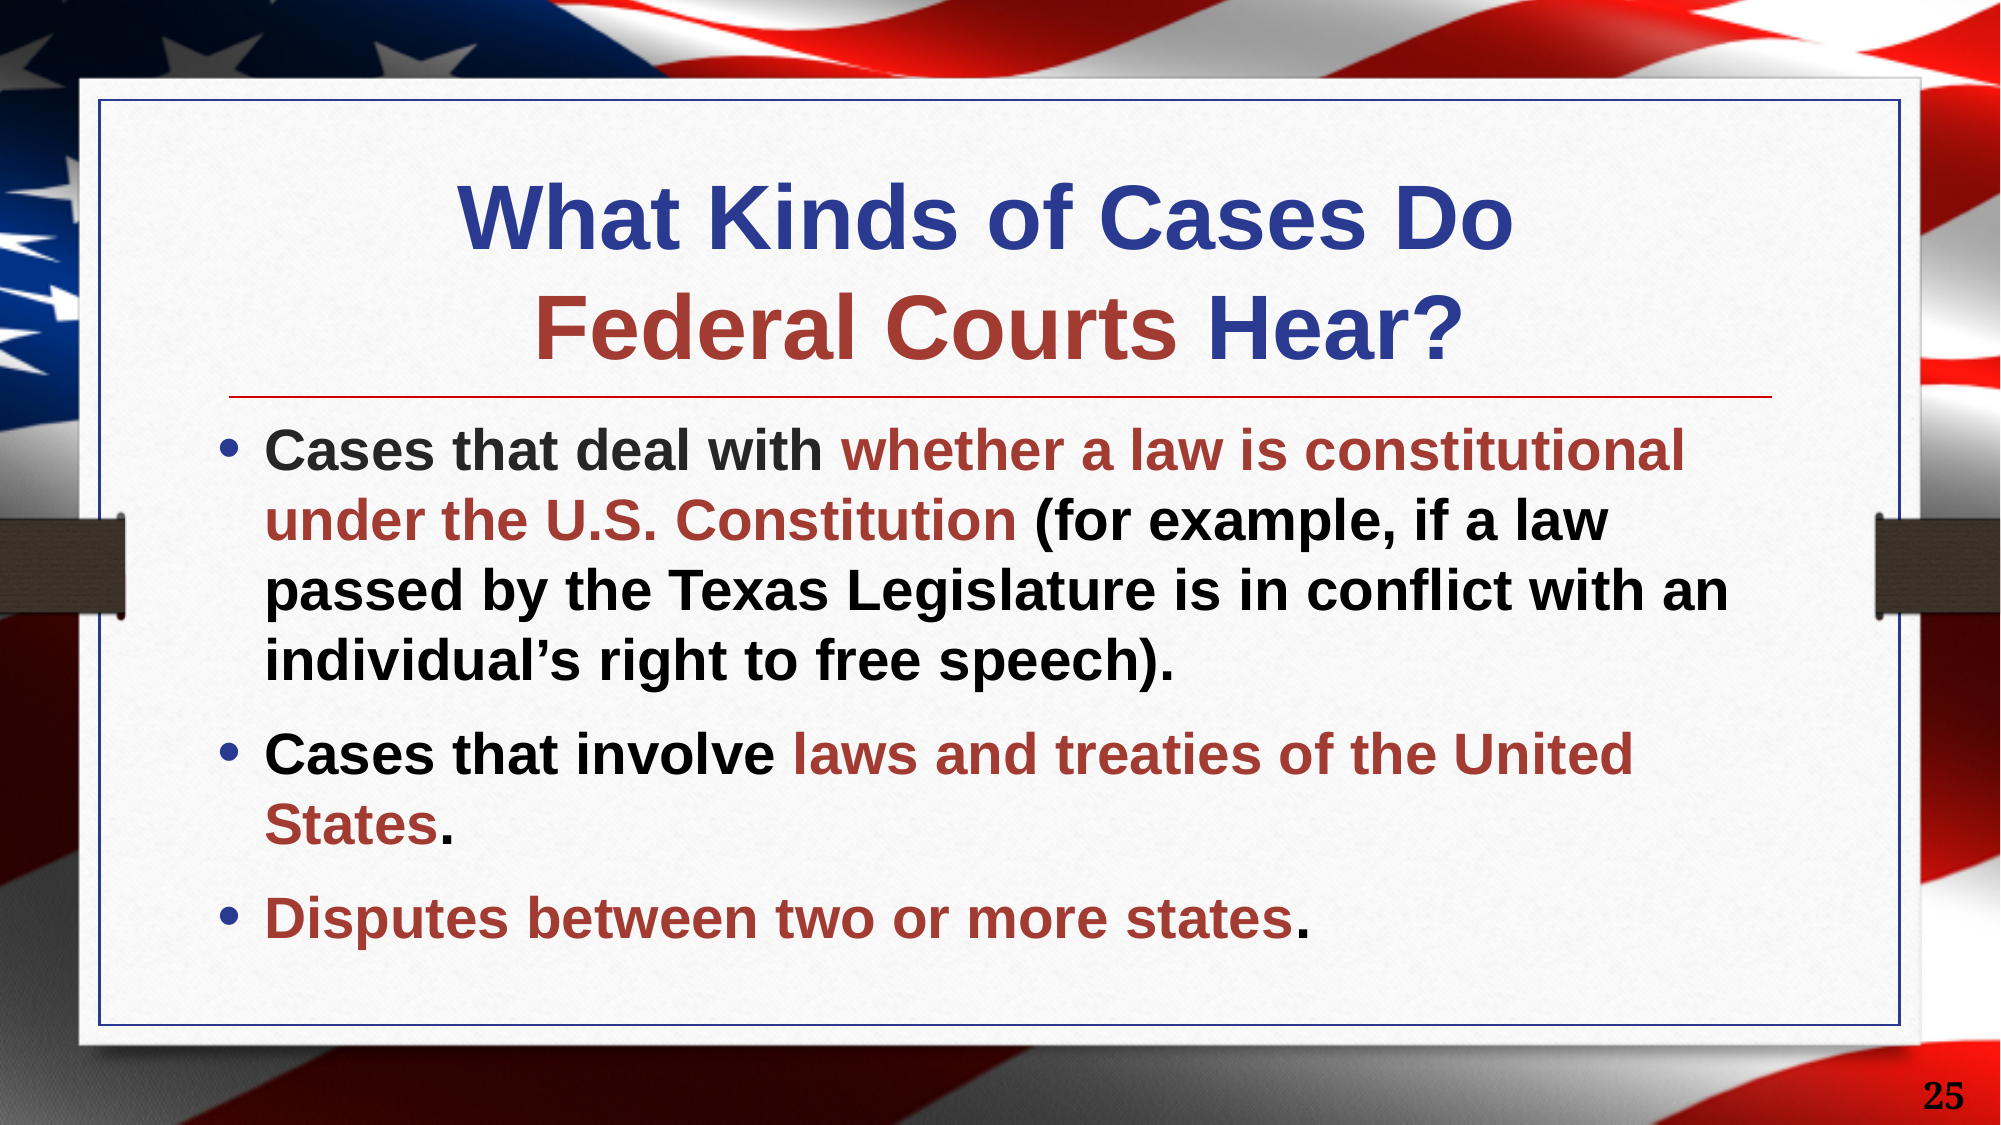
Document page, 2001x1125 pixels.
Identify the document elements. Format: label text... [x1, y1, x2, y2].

text_box 25 [1908, 1064, 1985, 1125]
list Cases that deal with whether a law is constitutional under the U.S. Constitution (for example, if a law passed by the Texas Legislature is in conflict with an individual’s right to free speech). Cases that involve laws and treaties of the United States. Disputes between two or more states. [202, 404, 1818, 1021]
title What Kinds of Cases Do Federal Courts Hear? [212, 161, 1788, 375]
picture [0, 0, 2001, 1125]
